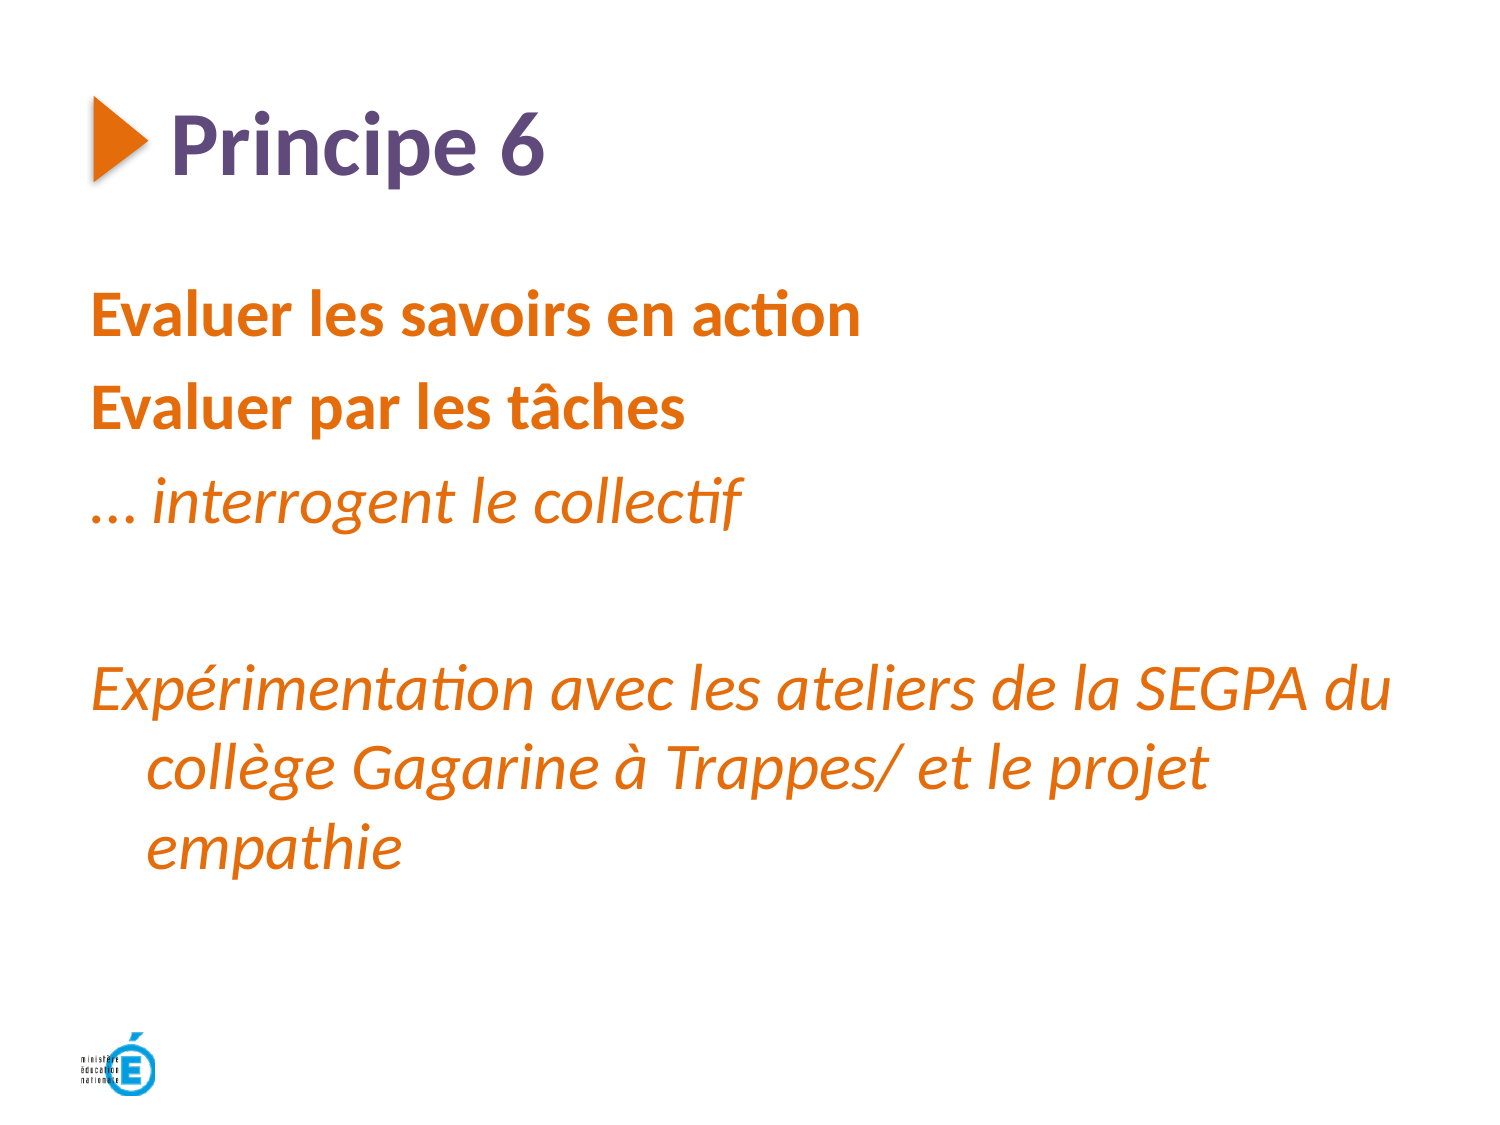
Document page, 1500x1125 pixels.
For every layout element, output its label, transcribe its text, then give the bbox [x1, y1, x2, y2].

list Evaluer les savoirs en action Evaluer par les tâches … interrogent le collectif Expérimentation avec les ateliers de la SEGPA du collège Gagarine à Trappes/ et le projet empathie [74, 262, 1426, 1006]
title Principe 6 [154, 44, 1426, 233]
